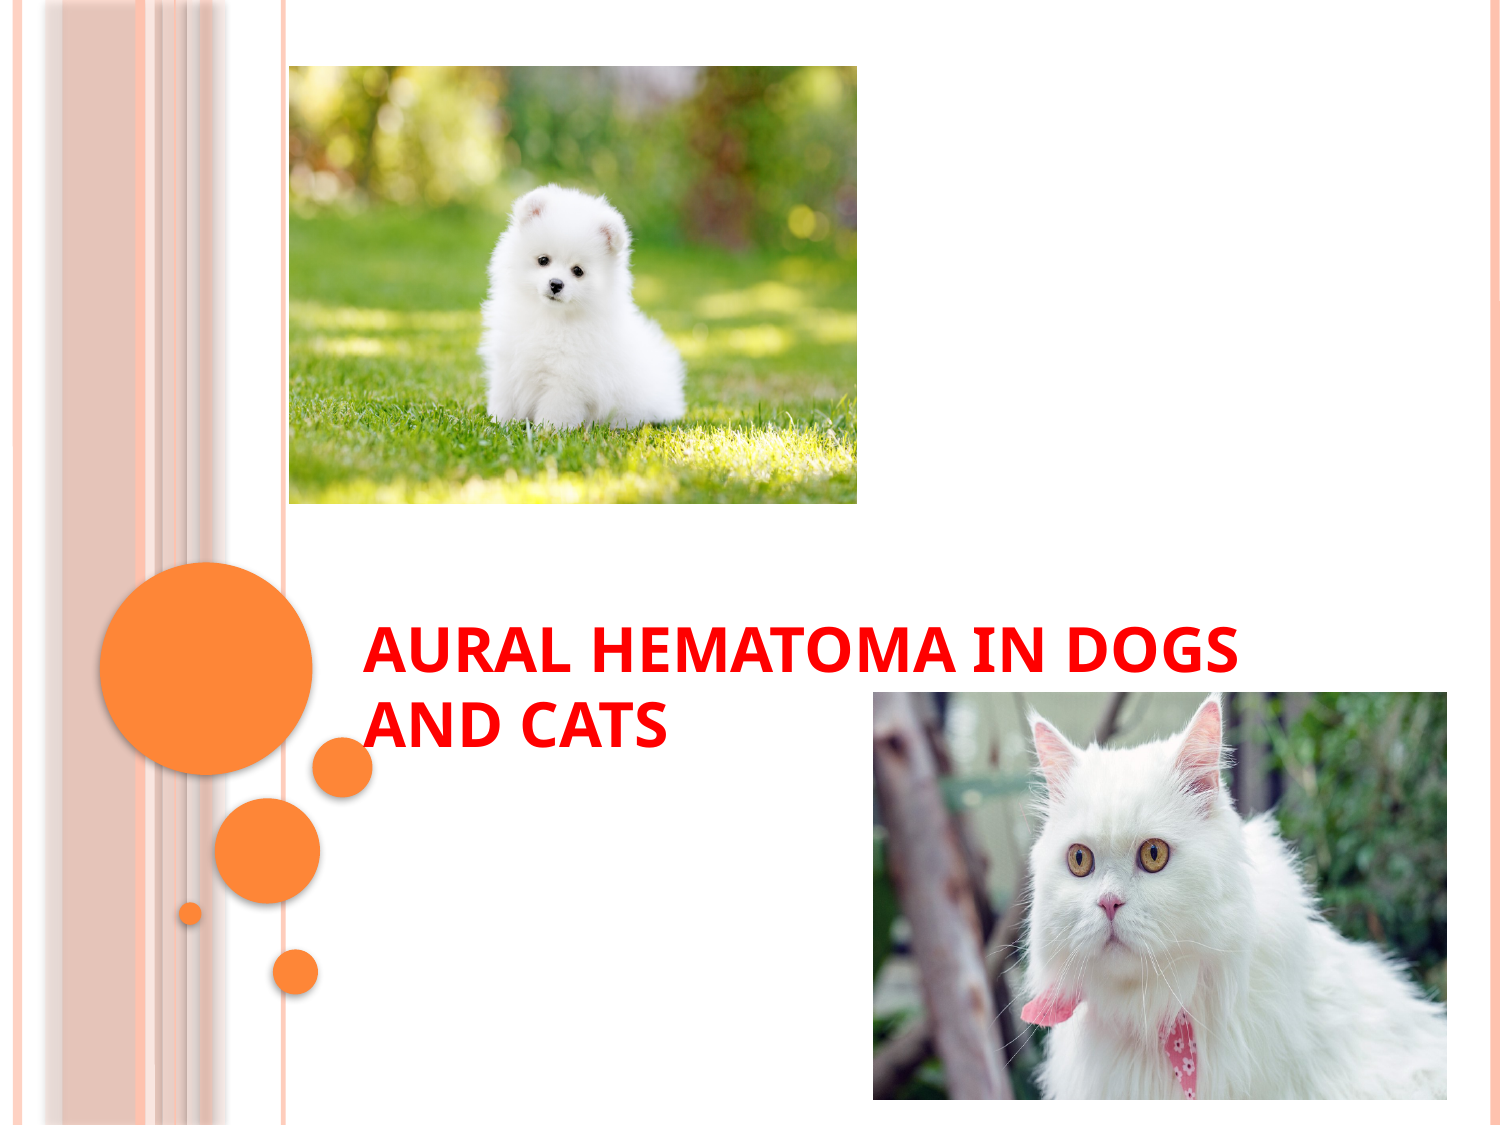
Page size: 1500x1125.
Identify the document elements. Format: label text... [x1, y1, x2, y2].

picture [872, 691, 1448, 1101]
picture [288, 65, 857, 504]
title Aural Hematoma in Dogs and Cats [348, 456, 1361, 767]
